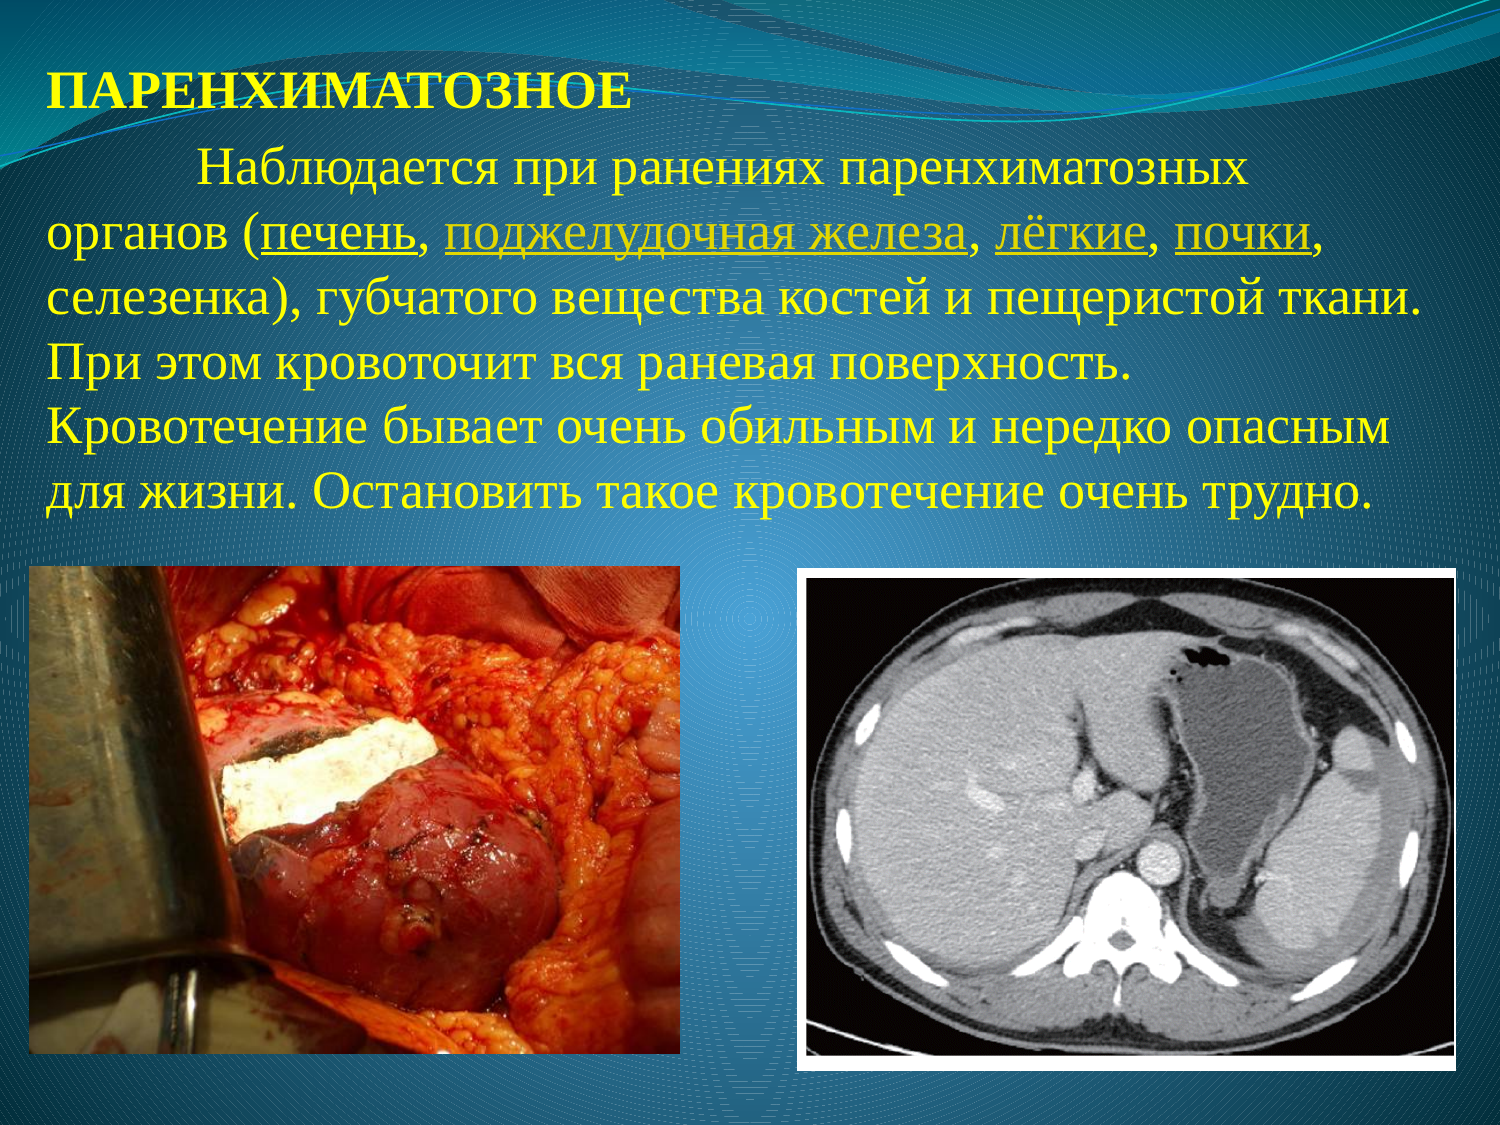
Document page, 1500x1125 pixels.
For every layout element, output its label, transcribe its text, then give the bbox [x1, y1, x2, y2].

subtitle ПАРЕНХИМАТОЗНОЕ Наблюдается при ранениях паренхиматозных органов (печень, поджелудочная железа, лёгкие, почки, селезенка), губчатого вещества костей и пещеристой ткани. При этом кровоточит вся раневая поверхность. Кровотечение бывает очень обильным и нередко опасным для жизни. Остановить такое кровотечение очень трудно. [46, 46, 1454, 1090]
picture [797, 568, 1457, 1071]
picture [29, 565, 680, 1054]
